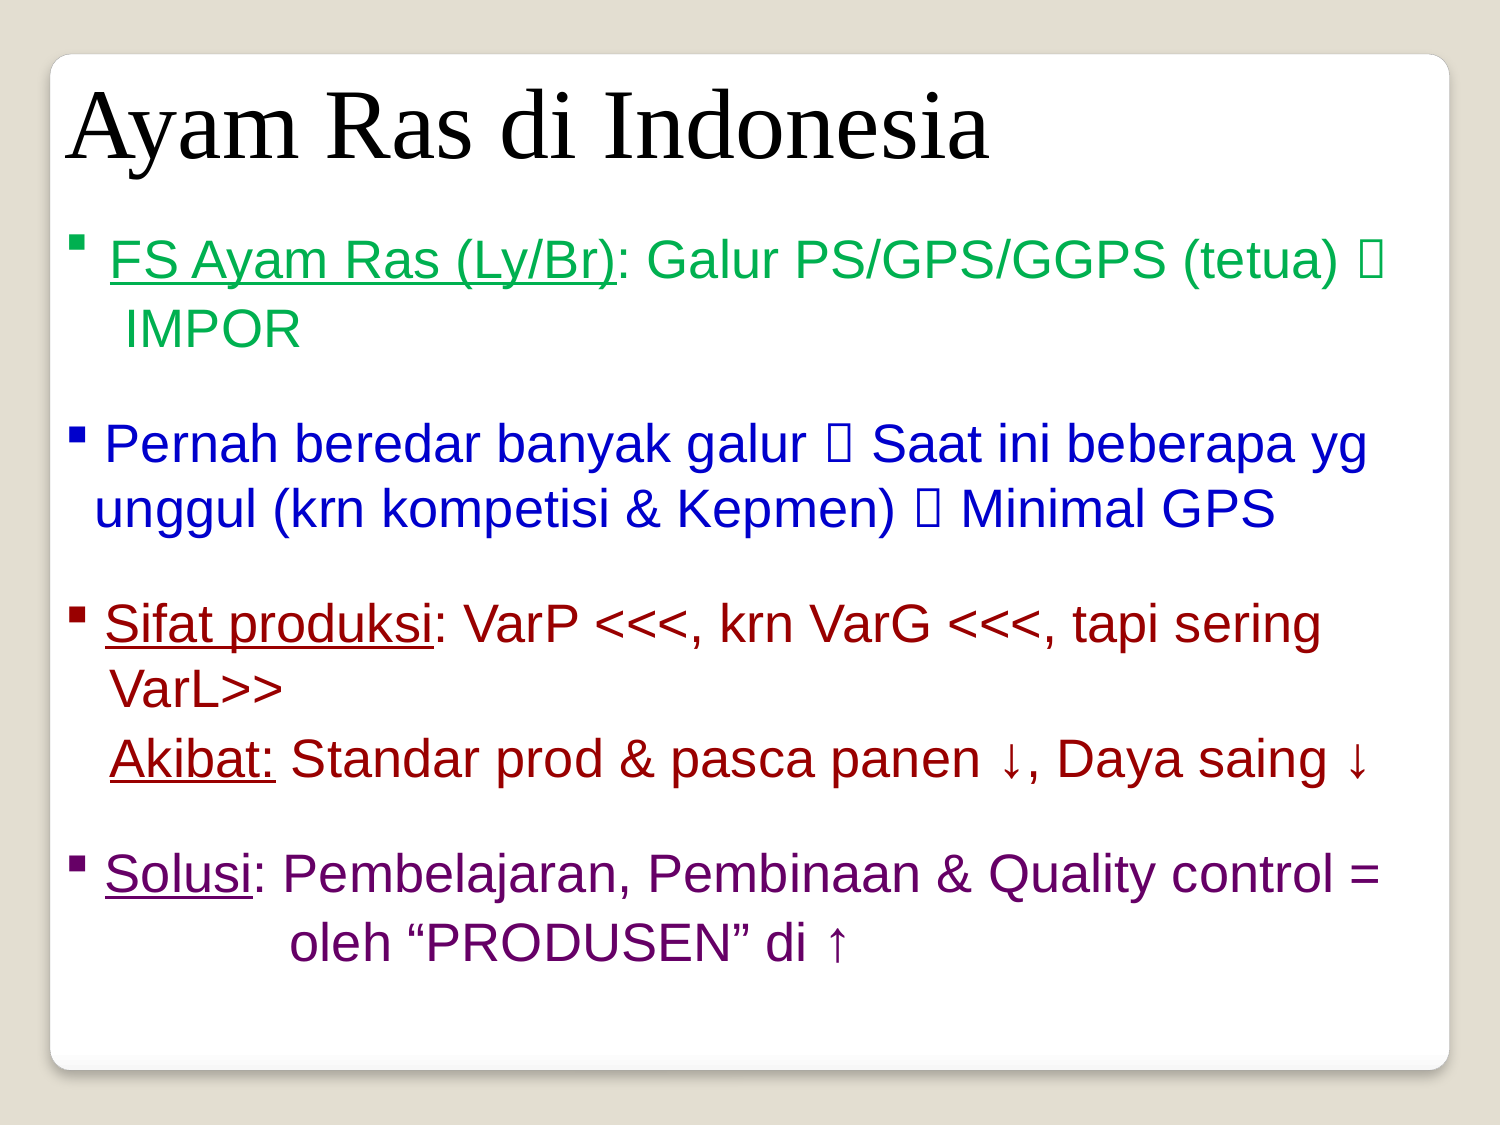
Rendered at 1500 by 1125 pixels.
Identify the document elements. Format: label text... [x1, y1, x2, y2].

text_box Ayam Ras di Indonesia FS Ayam Ras (Ly/Br): Galur PS/GPS/GGPS (tetua)  IMPOR Pernah beredar banyak galur  Saat ini beberapa yg unggul (krn kompetisi & Kepmen)  Minimal GPS Sifat produksi: VarP <<<, krn VarG <<<, tapi sering VarL>> Akibat: Standar prod & pasca panen ↓, Daya saing ↓ Solusi: Pembelajaran, Pembinaan & Quality control = oleh “PRODUSEN” di ↑ [50, 137, 1500, 550]
